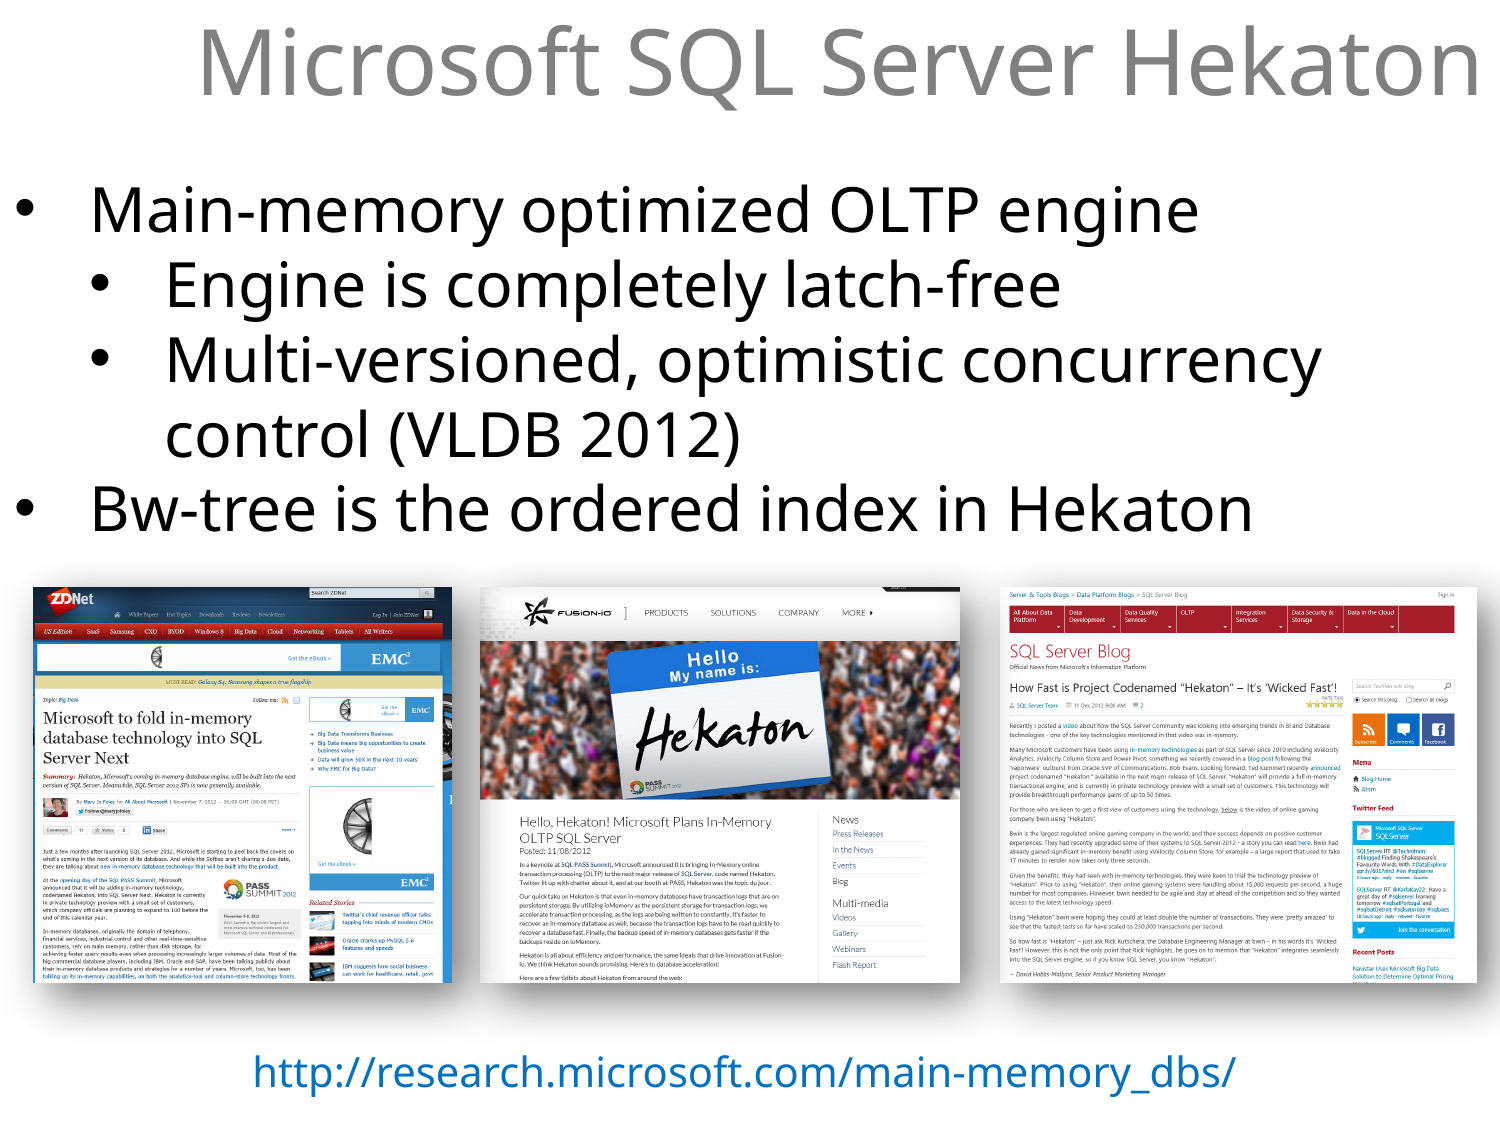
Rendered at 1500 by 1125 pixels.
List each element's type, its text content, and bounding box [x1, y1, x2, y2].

text_box Main-memory optimized OLTP engine Engine is completely latch-free Multi-versioned, optimistic concurrency control (VLDB 2012) Bw-tree is the ordered index in Hekaton [0, 162, 1500, 552]
title Microsoft SQL Server Hekaton [0, 0, 1500, 132]
picture [1000, 587, 1477, 984]
text_box http://research.microsoft.com/main-memory_dbs/ [0, 1038, 1500, 1103]
picture [480, 587, 960, 984]
picture [32, 587, 452, 984]
